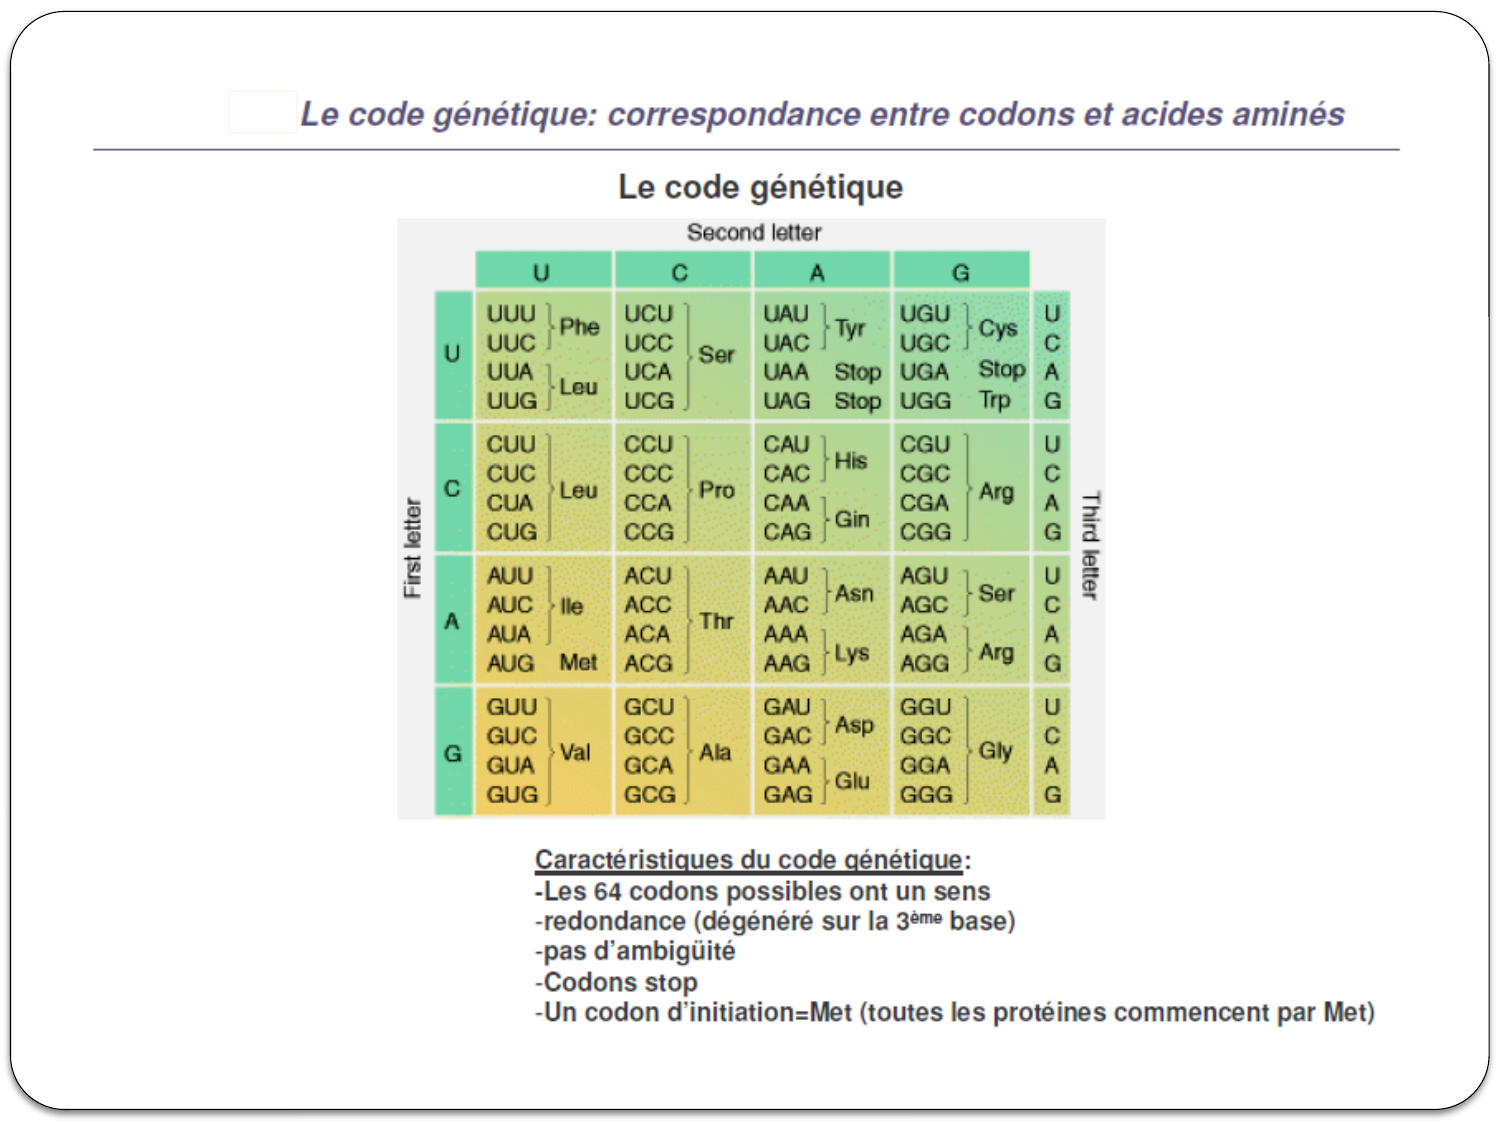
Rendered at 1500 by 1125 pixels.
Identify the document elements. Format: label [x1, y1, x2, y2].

picture [53, 70, 1444, 1048]
